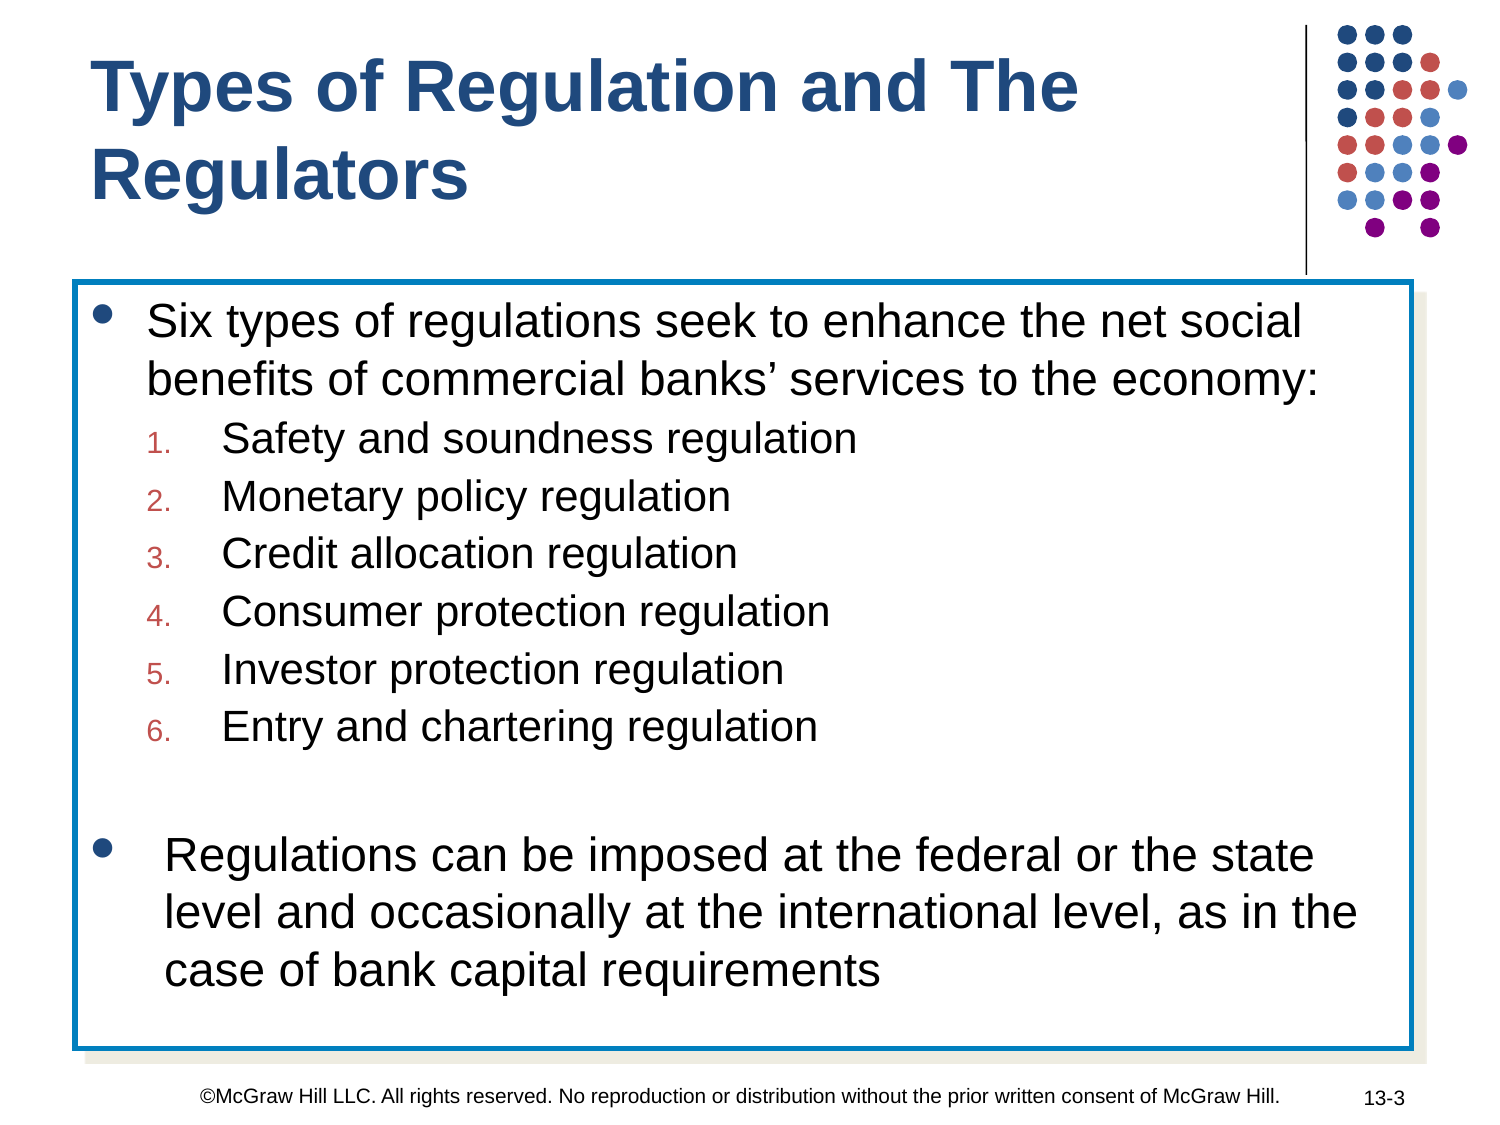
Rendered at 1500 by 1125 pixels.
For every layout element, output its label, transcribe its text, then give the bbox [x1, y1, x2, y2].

footer ©McGraw Hill LLC. All rights reserved. No reproduction or distribution without the prior written consent of McGraw Hill. [118, 1074, 1369, 1125]
title Types of Regulation and The Regulators [75, 20, 1313, 233]
slide_number 13-3 [1070, 1077, 1421, 1123]
list Six types of regulations seek to enhance the net social benefits of commercial banks’ services to the economy: Safety and soundness regulation Monetary policy regulation Credit allocation regulation Consumer protection regulation Investor protection regulation Entry and chartering regulation Regulations can be imposed at the federal or the state level and occasionally at the international level, as in the case of bank capital requirements [75, 282, 1412, 1049]
